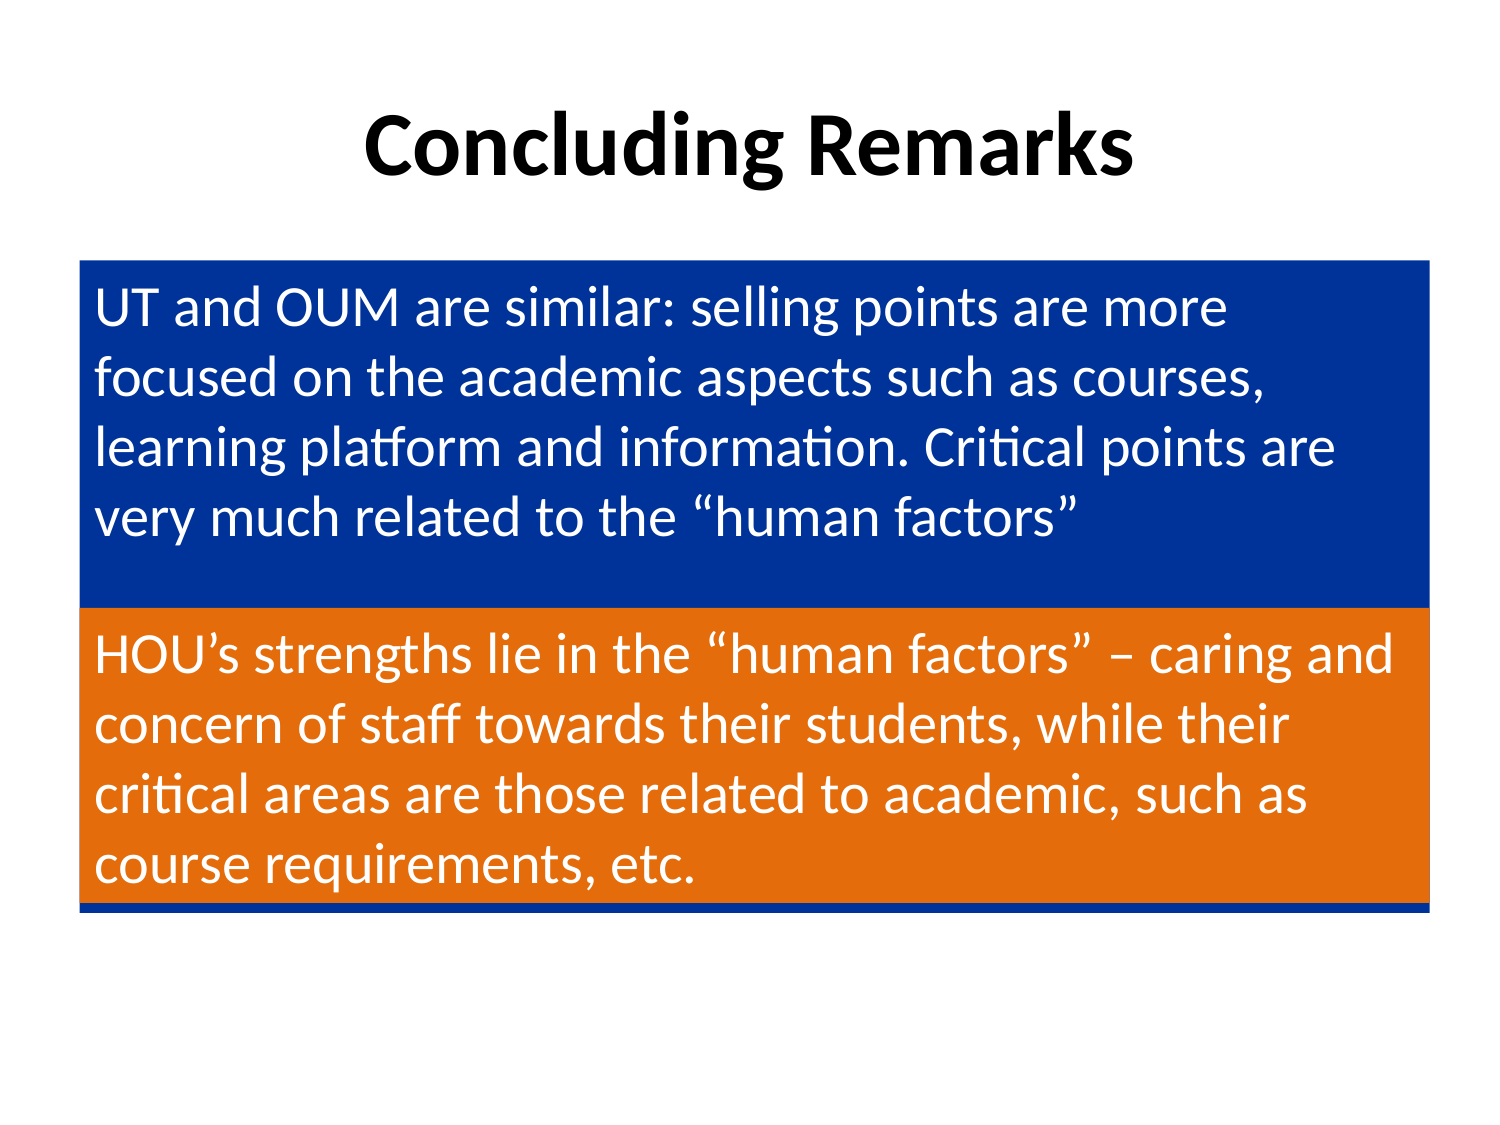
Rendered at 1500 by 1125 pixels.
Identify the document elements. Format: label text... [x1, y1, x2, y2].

text_box HOU’s strengths lie in the “human factors” – caring and concern of staff towards their students, while their critical areas are those related to academic, such as course requirements, etc. [79, 607, 1430, 903]
list UT and OUM are similar: selling points are more focused on the academic aspects such as courses, learning platform and information. Critical points are very much related to the “human factors” [79, 259, 1430, 607]
list UT and OUM are similar: selling points are more focused on the academic aspects such as courses, learning platform and information. Critical points are very much related to the “human factors” [79, 903, 1430, 914]
title Concluding Remarks [74, 44, 1426, 233]
